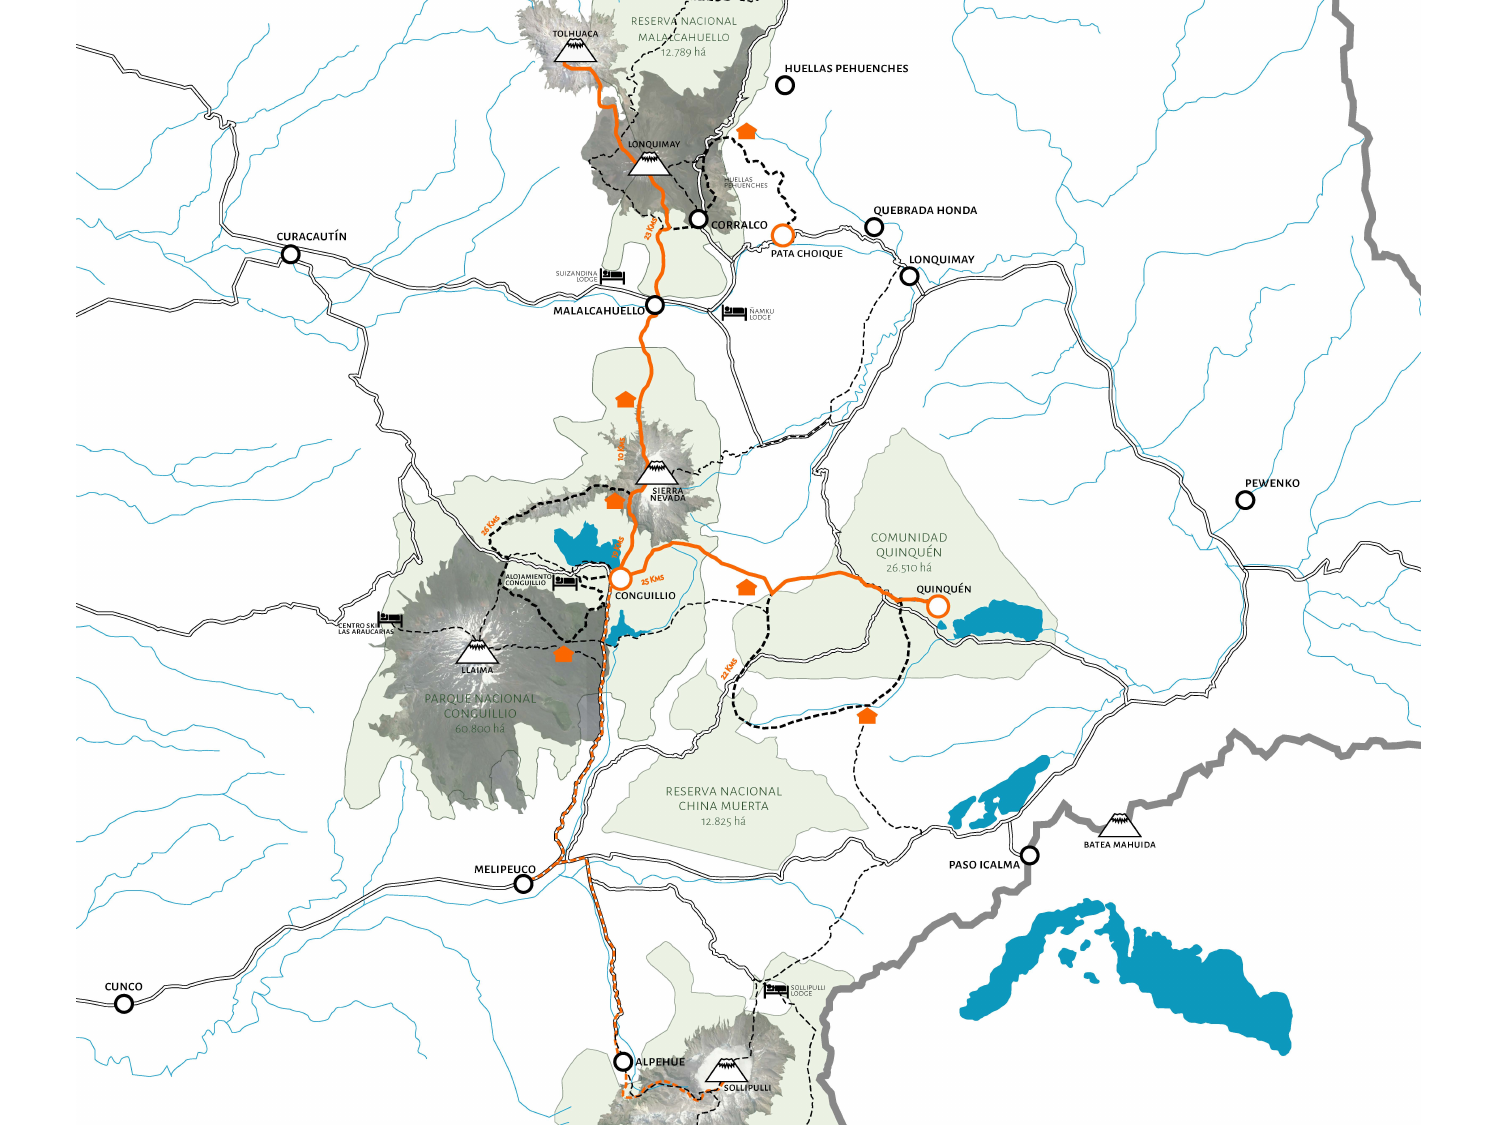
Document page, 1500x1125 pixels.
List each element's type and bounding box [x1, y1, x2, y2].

picture [76, 0, 1421, 1125]
